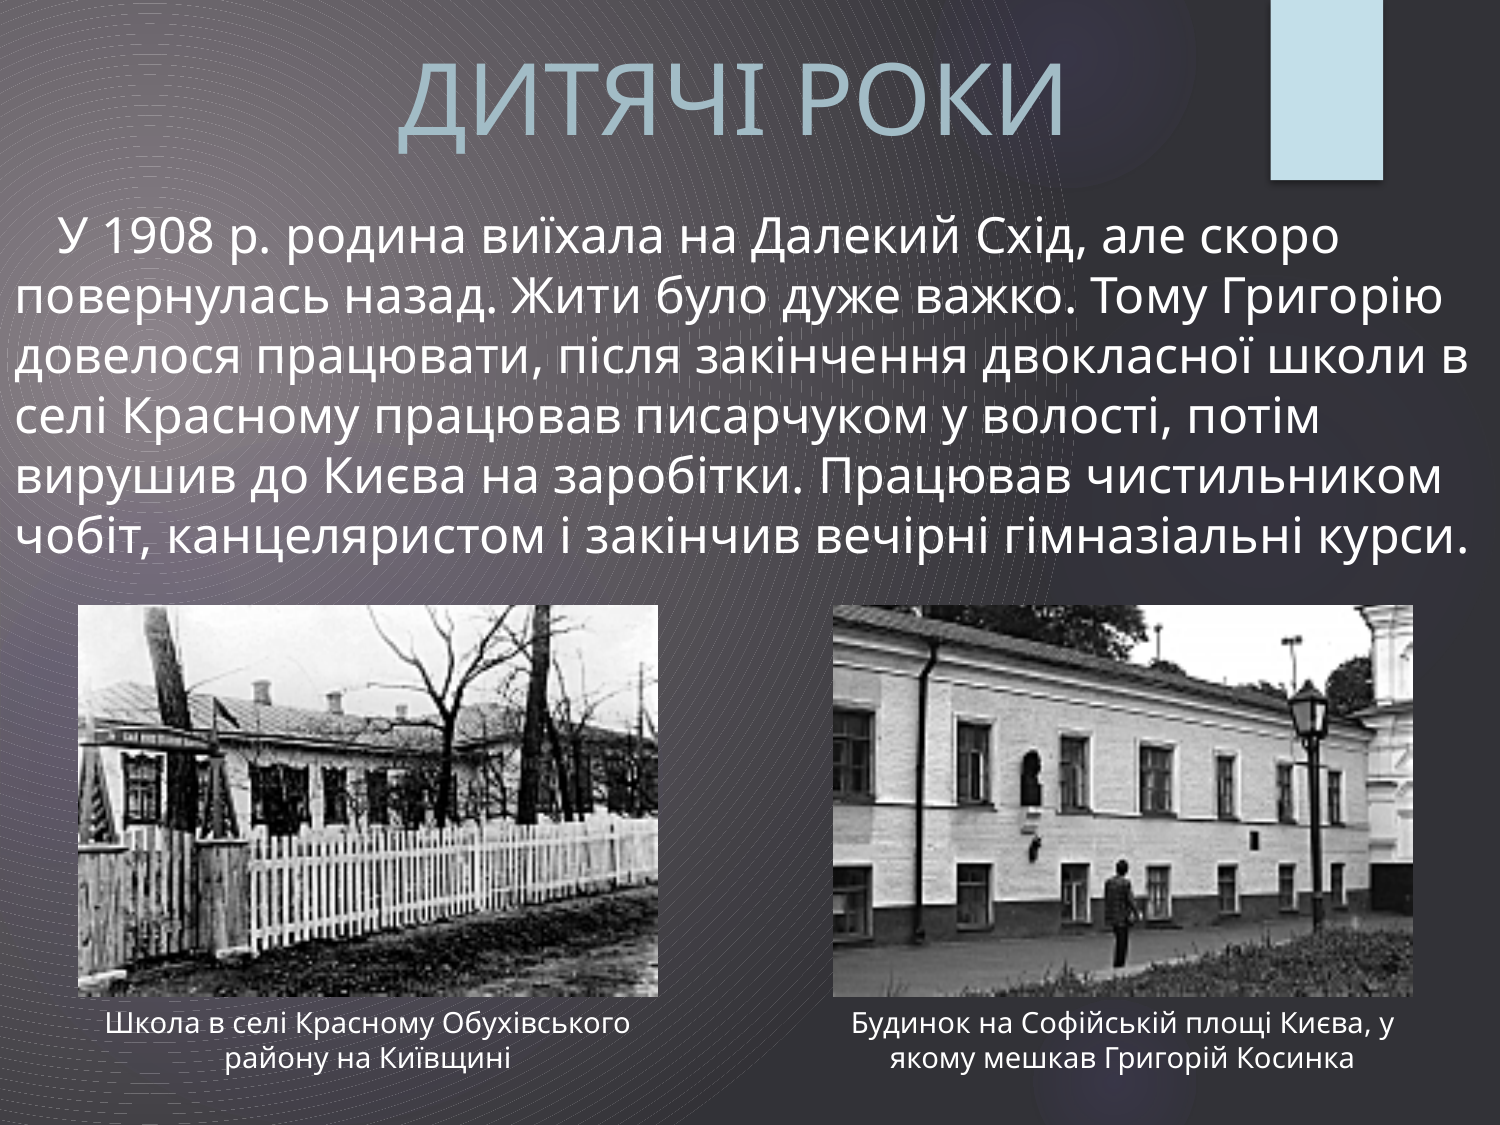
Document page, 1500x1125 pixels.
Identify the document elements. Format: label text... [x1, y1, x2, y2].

text_box ДИТЯЧІ РОКИ [383, 27, 1086, 163]
picture [833, 605, 1413, 998]
text_box Школа в селі Красному Обухівського району на Київщині [78, 1006, 658, 1082]
text_box Будинок на Софійській площі Києва, у якому мешкав Григорій Косинка [833, 1006, 1412, 1082]
text_box У 1908 р. родина виїхала на Далекий Схід, але скоро повернулась назад. Жити було дуже важко. Тому Григорію довелося працювати, після закінчення двокласної школи в селі Красному працював писарчуком у волості, потім вирушив до Києва на заробітки. Працював чистильником чобіт, канцеляристом і закінчив вечірні гімназіальні курси. [0, 195, 1500, 571]
picture [77, 605, 658, 998]
